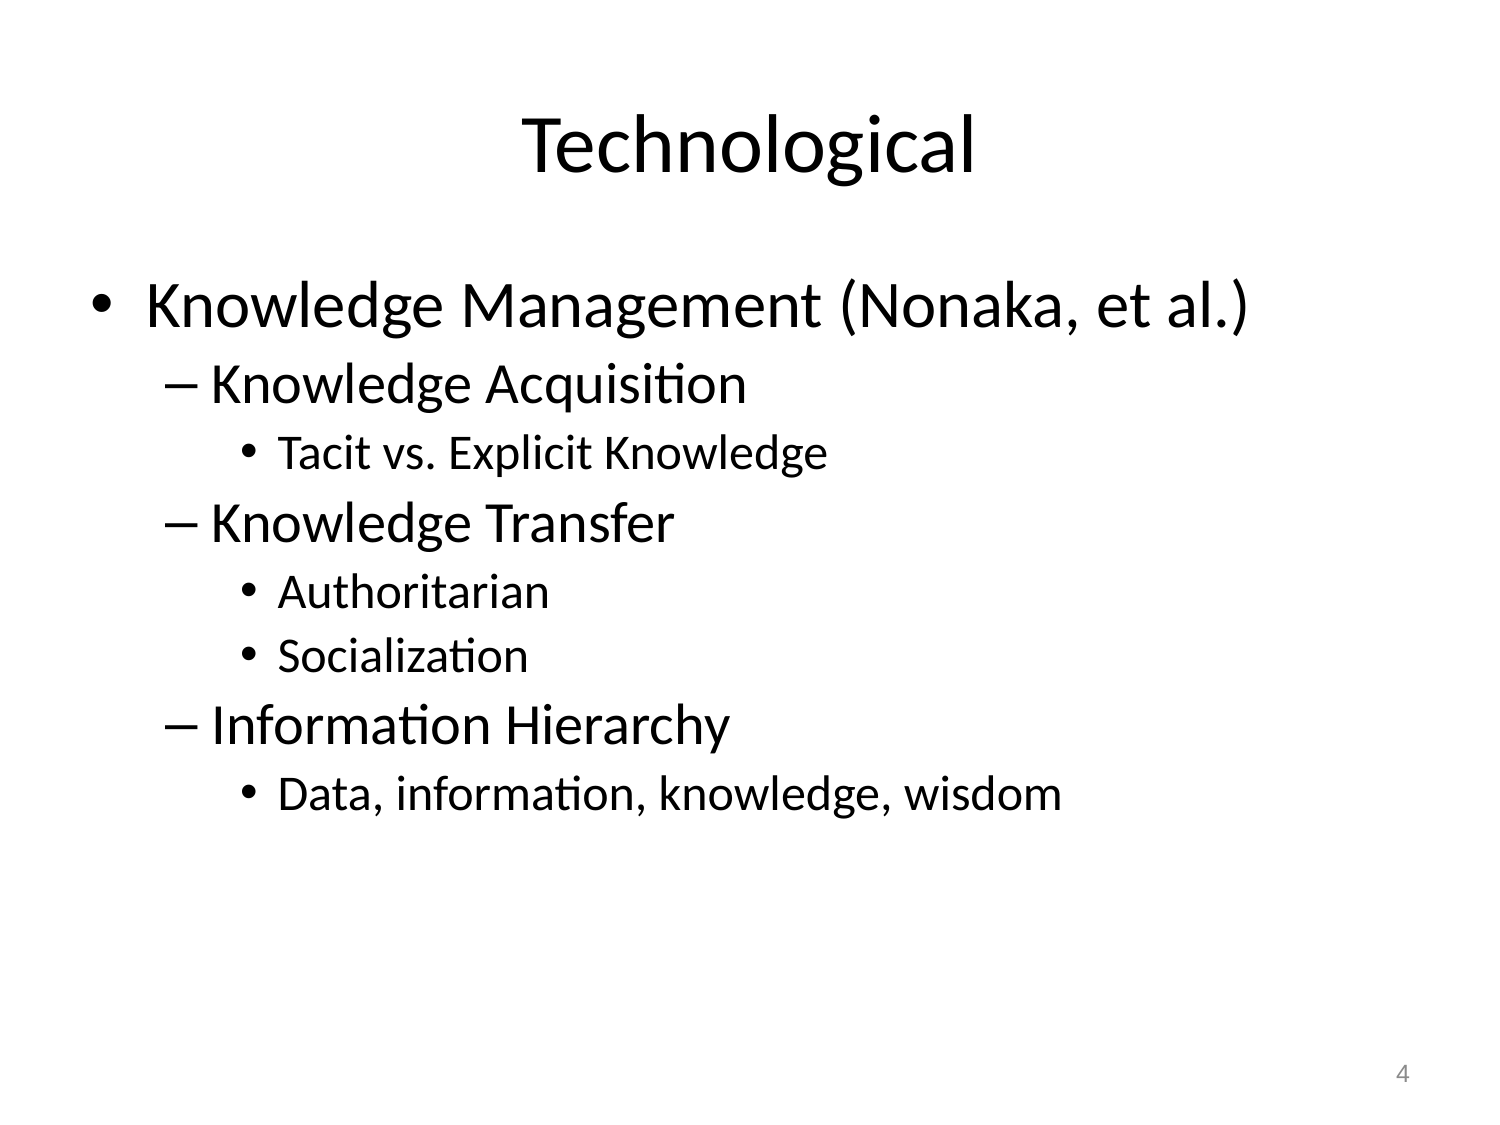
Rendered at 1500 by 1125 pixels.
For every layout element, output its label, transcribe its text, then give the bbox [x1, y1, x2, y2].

list Knowledge Management (Nonaka, et al.) Knowledge Acquisition Tacit vs. Explicit Knowledge Knowledge Transfer Authoritarian Socialization Information Hierarchy Data, information, knowledge, wisdom [75, 262, 1425, 1005]
title Technological [75, 45, 1425, 233]
slide_number 4 [1074, 1042, 1425, 1103]
